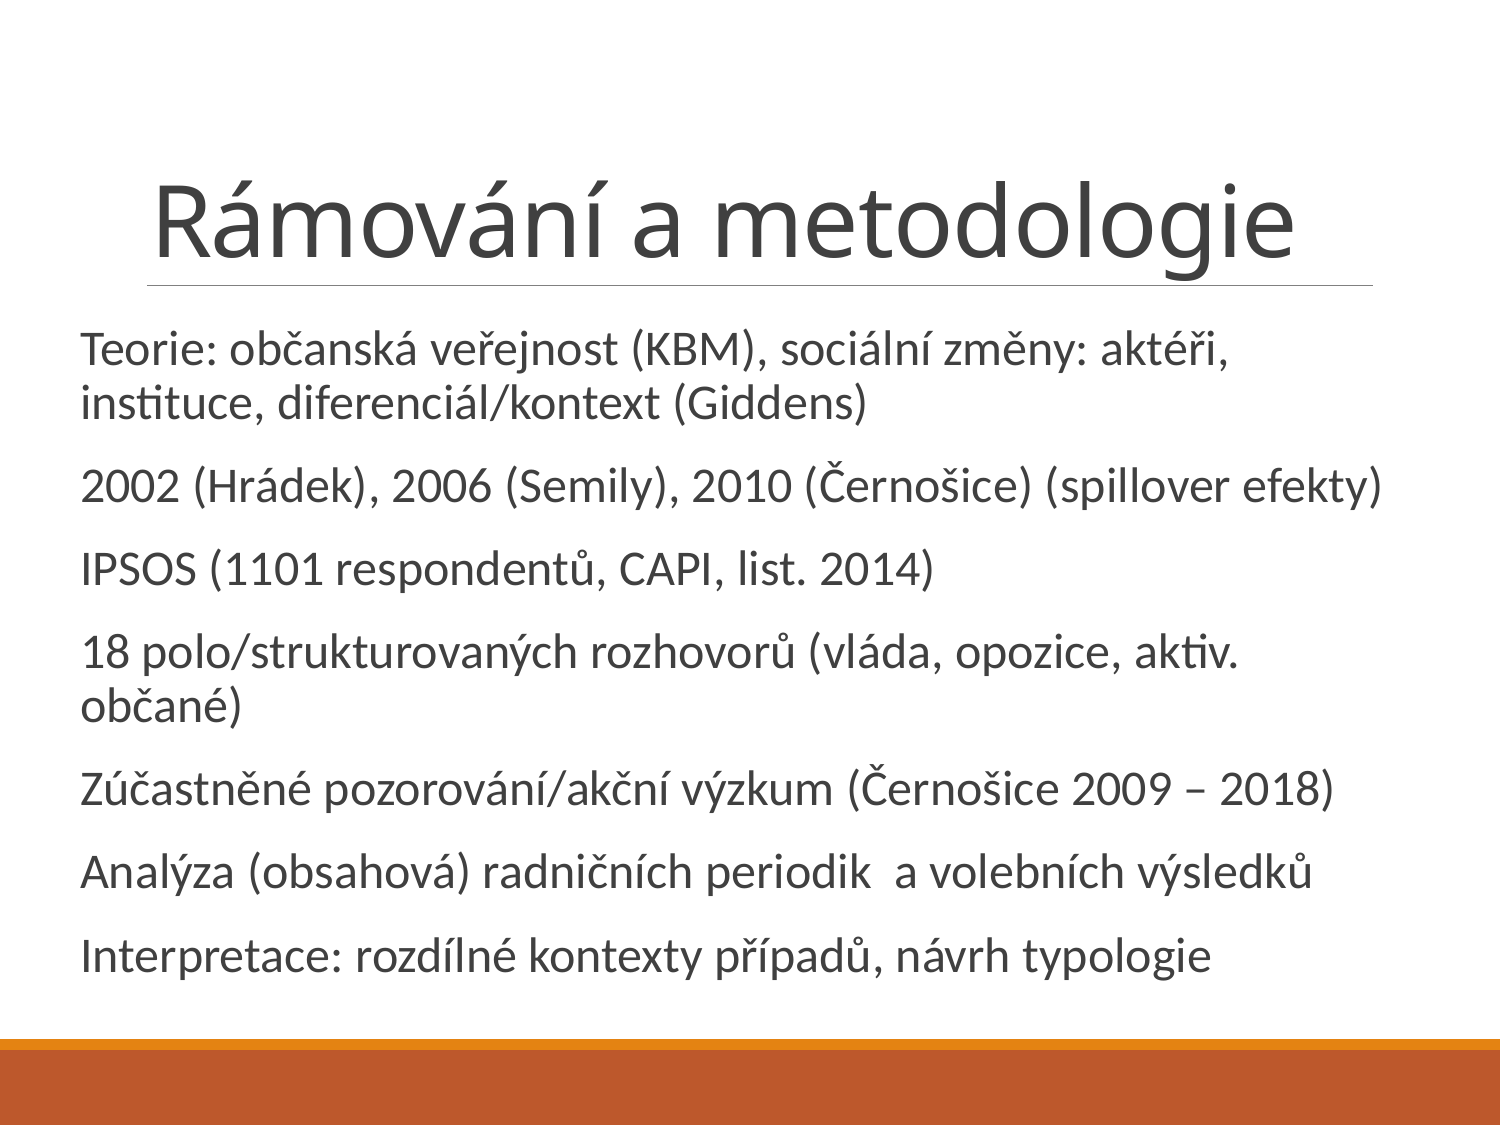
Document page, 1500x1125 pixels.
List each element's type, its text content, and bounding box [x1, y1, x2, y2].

list Teorie: občanská veřejnost (KBM), sociální změny: aktéři, instituce, diferenciál/kontext (Giddens) 2002 (Hrádek), 2006 (Semily), 2010 (Černošice) (spillover efekty) IPSOS (1101 respondentů, CAPI, list. 2014) 18 polo/strukturovaných rozhovorů (vláda, opozice, aktiv. občané) Zúčastněné pozorování/akční výzkum (Černošice 2009 – 2018) Analýza (obsahová) radničních periodik a volebních výsledků Interpretace: rozdílné kontexty případů, návrh typologie [64, 314, 1415, 981]
title Rámování a metodologie [135, 47, 1373, 285]
